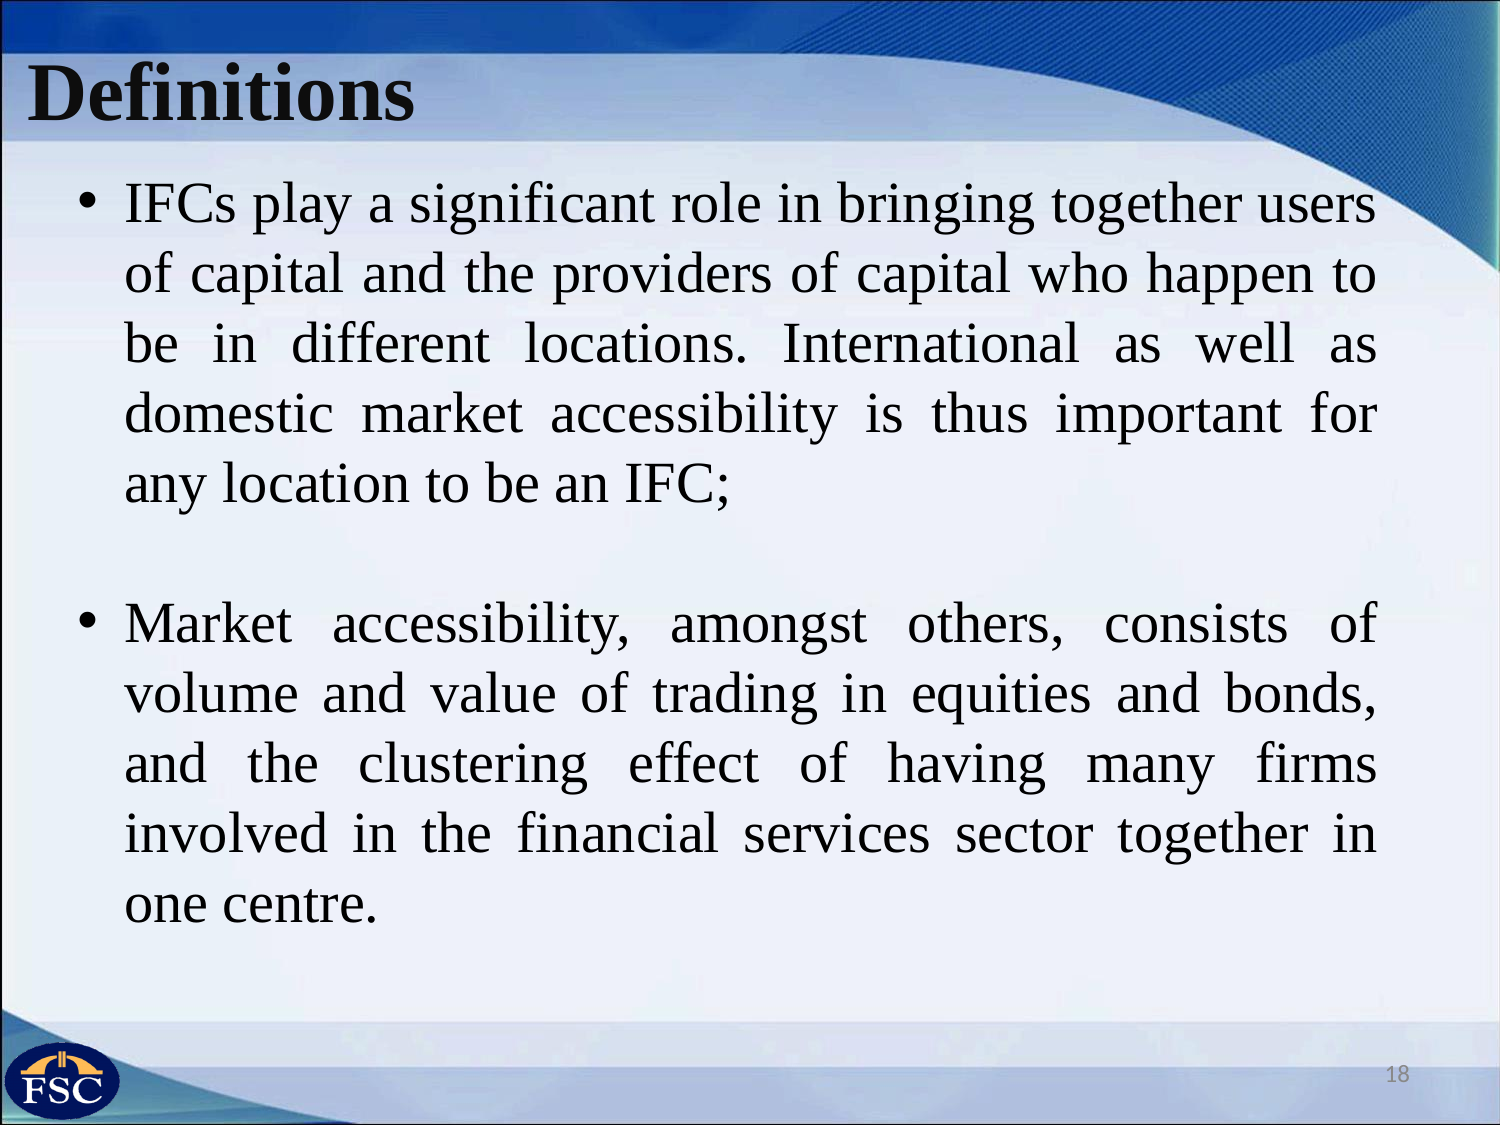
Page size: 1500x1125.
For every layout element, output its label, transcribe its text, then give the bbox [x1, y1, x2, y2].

slide_number 18 [1074, 1042, 1425, 1103]
picture [0, 0, 1500, 1125]
text_box Definitions [12, 24, 1400, 163]
text_box IFCs play a significant role in bringing together users of capital and the providers of capital who happen to be in different locations. International as well as domestic market accessibility is thus important for any location to be an IFC; Market accessibility, amongst others, consists of volume and value of trading in equities and bonds, and the clustering effect of having many firms involved in the financial services sector together in one centre. [62, 163, 1394, 1062]
